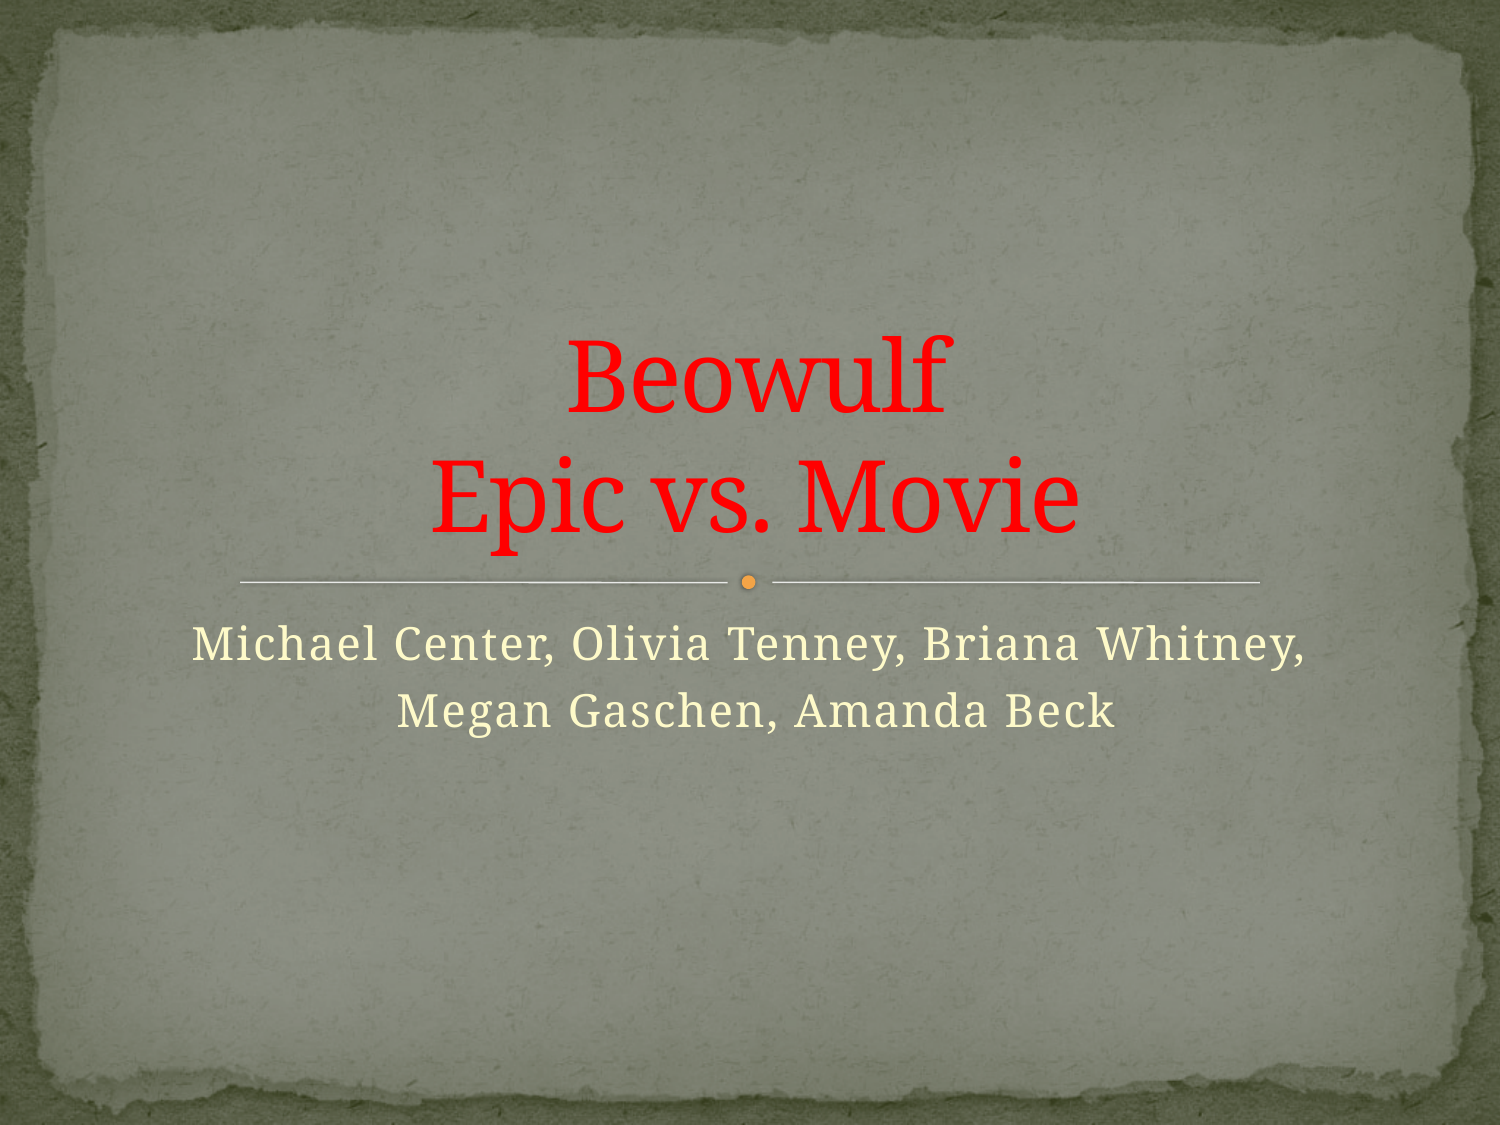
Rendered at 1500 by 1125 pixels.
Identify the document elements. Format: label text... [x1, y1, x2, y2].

title Beowulf Epic vs. Movie [74, 235, 1438, 561]
subtitle Michael Center, Olivia Tenney, Briana Whitney, Megan Gaschen, Amanda Beck [75, 606, 1438, 795]
